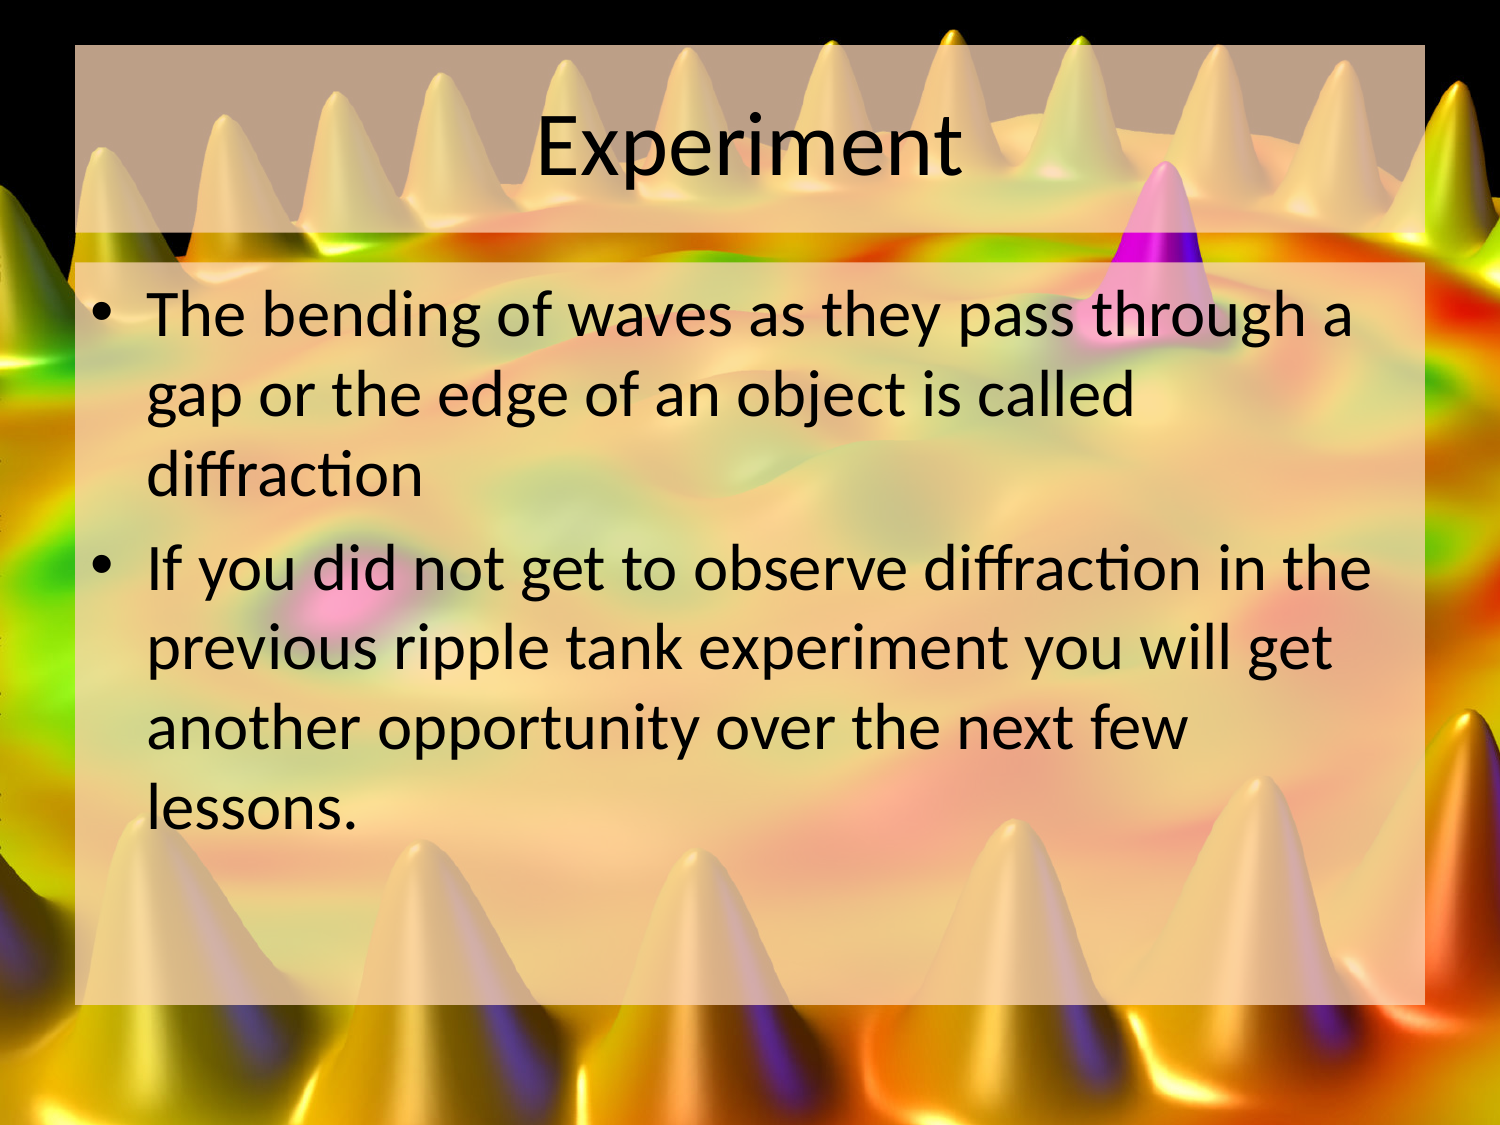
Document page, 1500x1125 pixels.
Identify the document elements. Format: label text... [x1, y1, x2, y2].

list The bending of waves as they pass through a gap or the edge of an object is called diffraction If you did not get to observe diffraction in the previous ripple tank experiment you will get another opportunity over the next few lessons. [74, 262, 1426, 1006]
title Experiment [74, 44, 1426, 233]
picture [0, 0, 1500, 1125]
